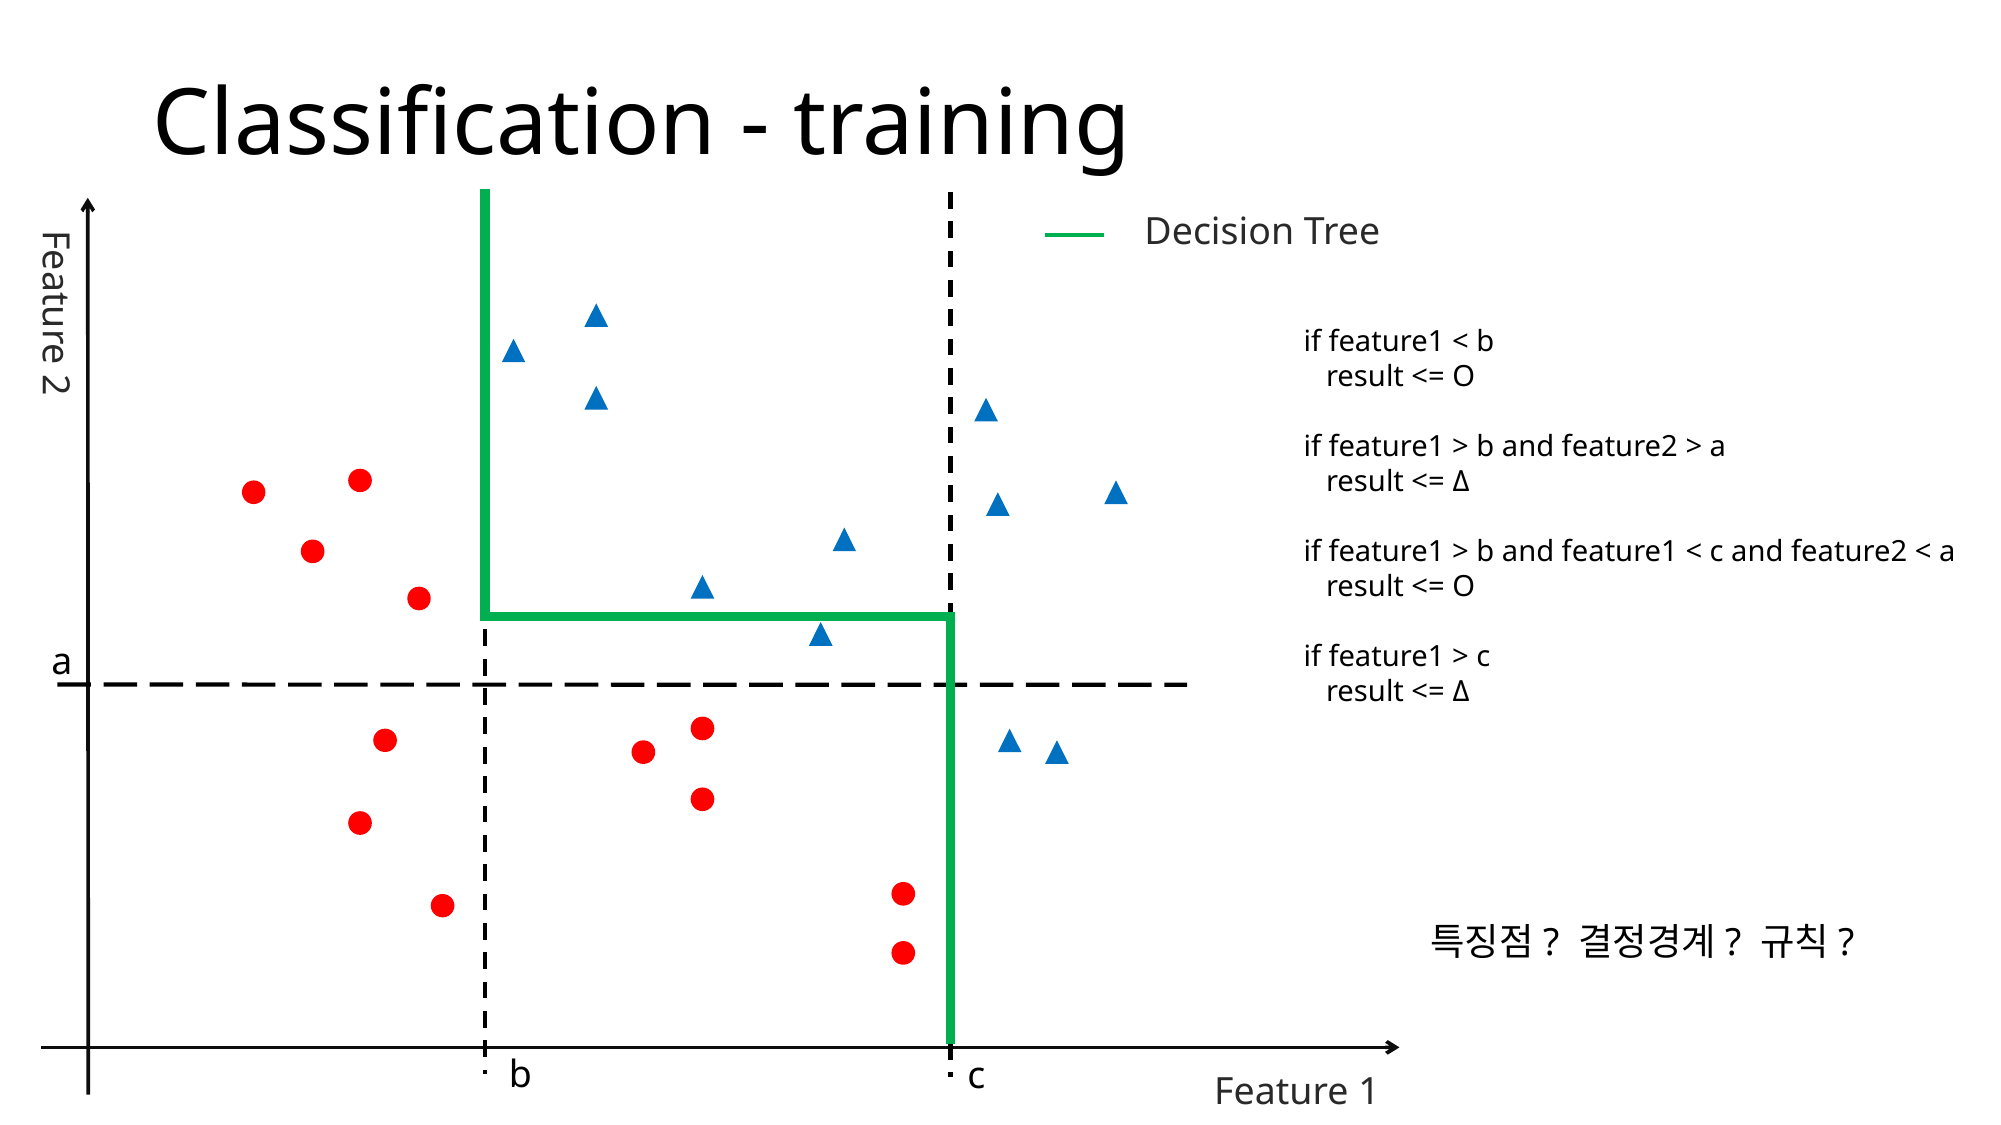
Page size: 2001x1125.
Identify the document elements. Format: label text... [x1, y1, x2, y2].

text_box [500, 336, 527, 364]
text_box [582, 301, 610, 328]
text_box [890, 940, 917, 966]
text_box [240, 479, 267, 506]
text_box Decision Tree [1129, 199, 1396, 260]
text_box c [952, 1043, 1001, 1047]
text_box c [952, 1048, 1001, 1104]
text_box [290, 383, 1145, 850]
text_box [429, 892, 456, 919]
text_box 특징점? 결정경계? 규칙? [1415, 910, 1880, 971]
title Classification - training [137, 59, 1863, 190]
text_box [890, 880, 917, 907]
text_box if feature1 < b result <= O if feature1 > b and feature2 > a result <= Δ if feature1 > b and feature1 < c and feature2 < a result <= O if feature1 > c result <= Δ [1288, 314, 1988, 715]
text_box b [493, 1048, 547, 1102]
text_box Feature 1 [1199, 1059, 1395, 1119]
text_box a [36, 629, 87, 689]
text_box b [493, 1042, 547, 1047]
text_box Feature 2 [11, 215, 87, 398]
